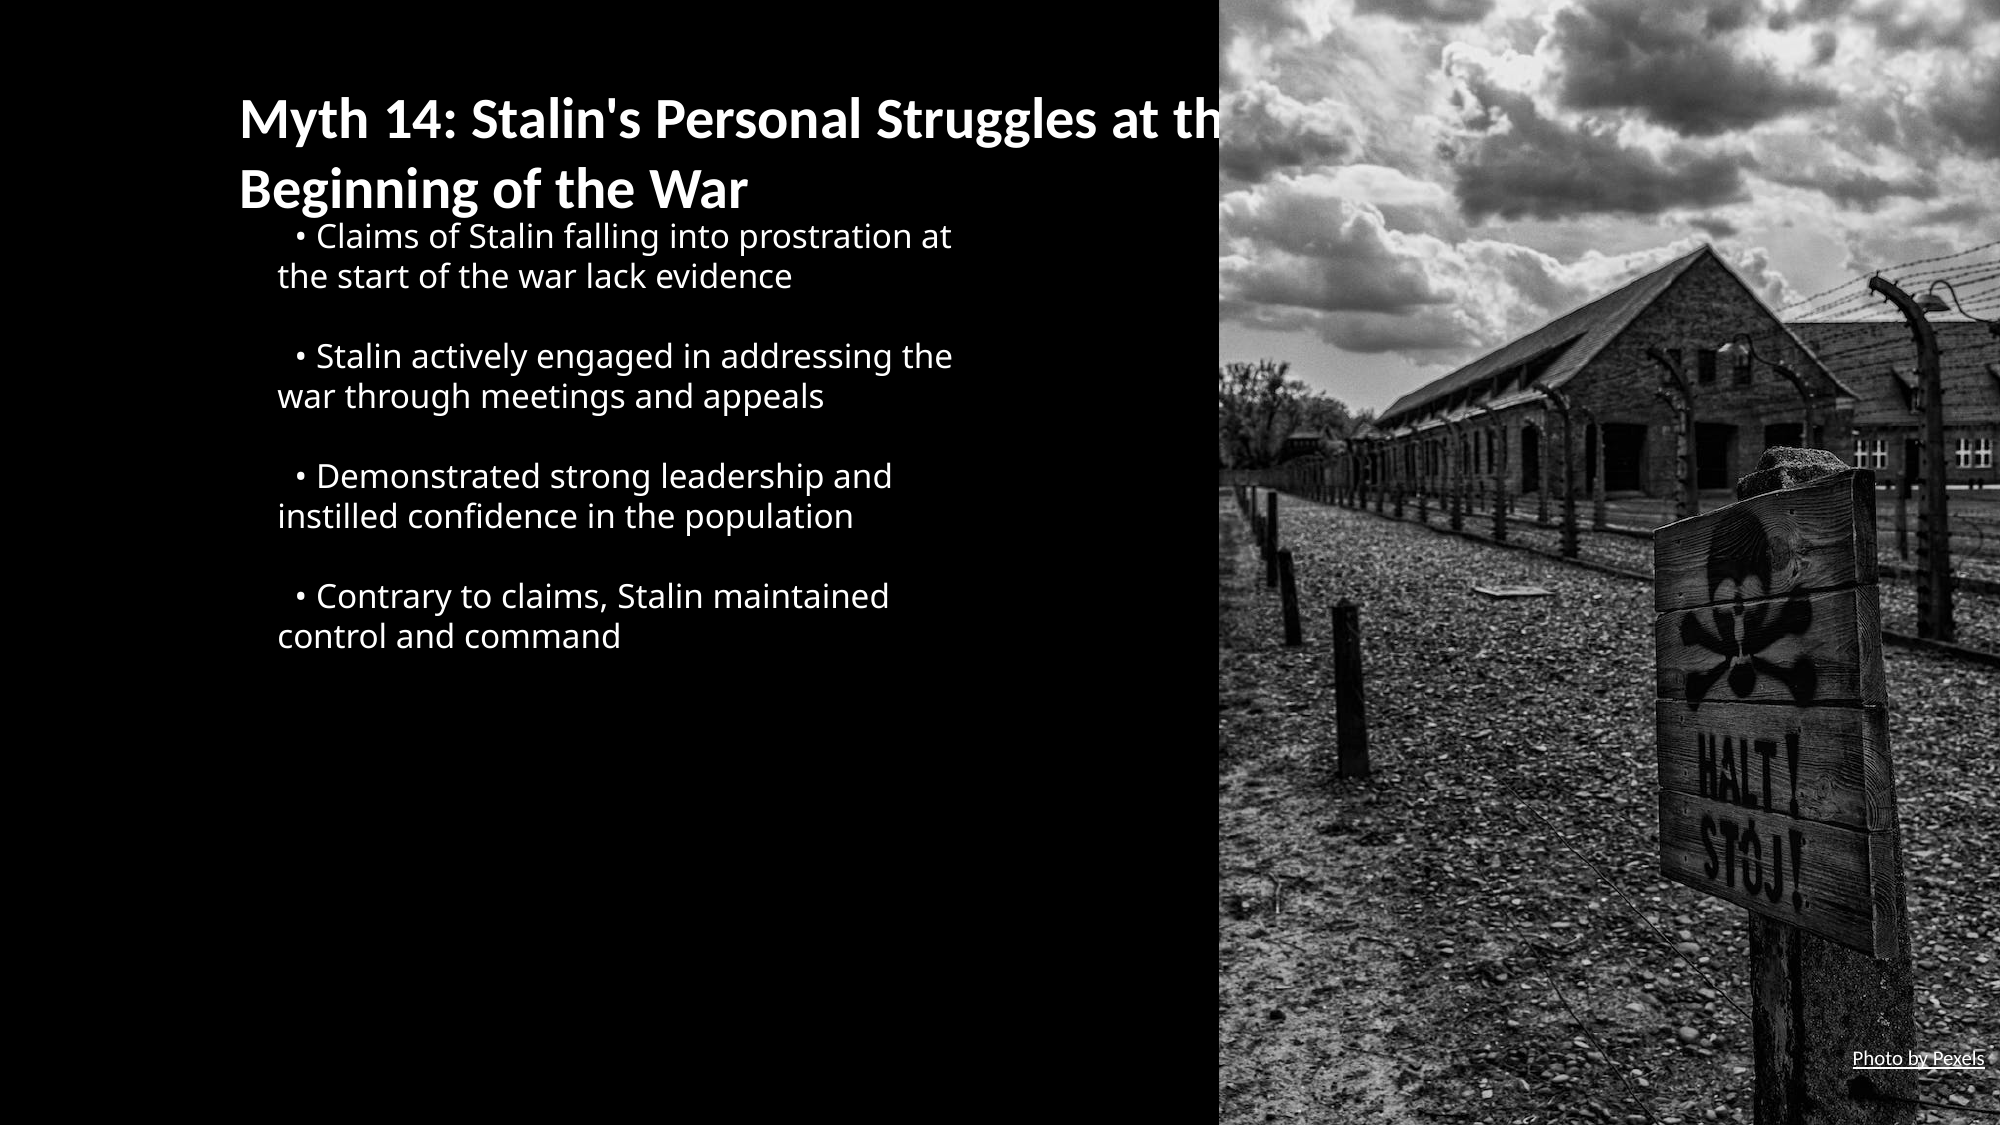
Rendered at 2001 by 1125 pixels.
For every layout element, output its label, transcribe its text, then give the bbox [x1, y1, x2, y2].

text_box • Contrary to claims, Stalin maintained control and command [262, 577, 1013, 653]
text_box • Claims of Stalin falling into prostration at the start of the war lack evidence [262, 217, 1013, 293]
picture [1219, 0, 2000, 1125]
text_box • Stalin actively engaged in addressing the war through meetings and appeals [262, 337, 1013, 413]
text_box Myth 14: Stalin's Personal Struggles at the Beginning of the War [225, 112, 1219, 188]
text_box • Demonstrated strong leadership and instilled confidence in the population [262, 457, 1013, 533]
